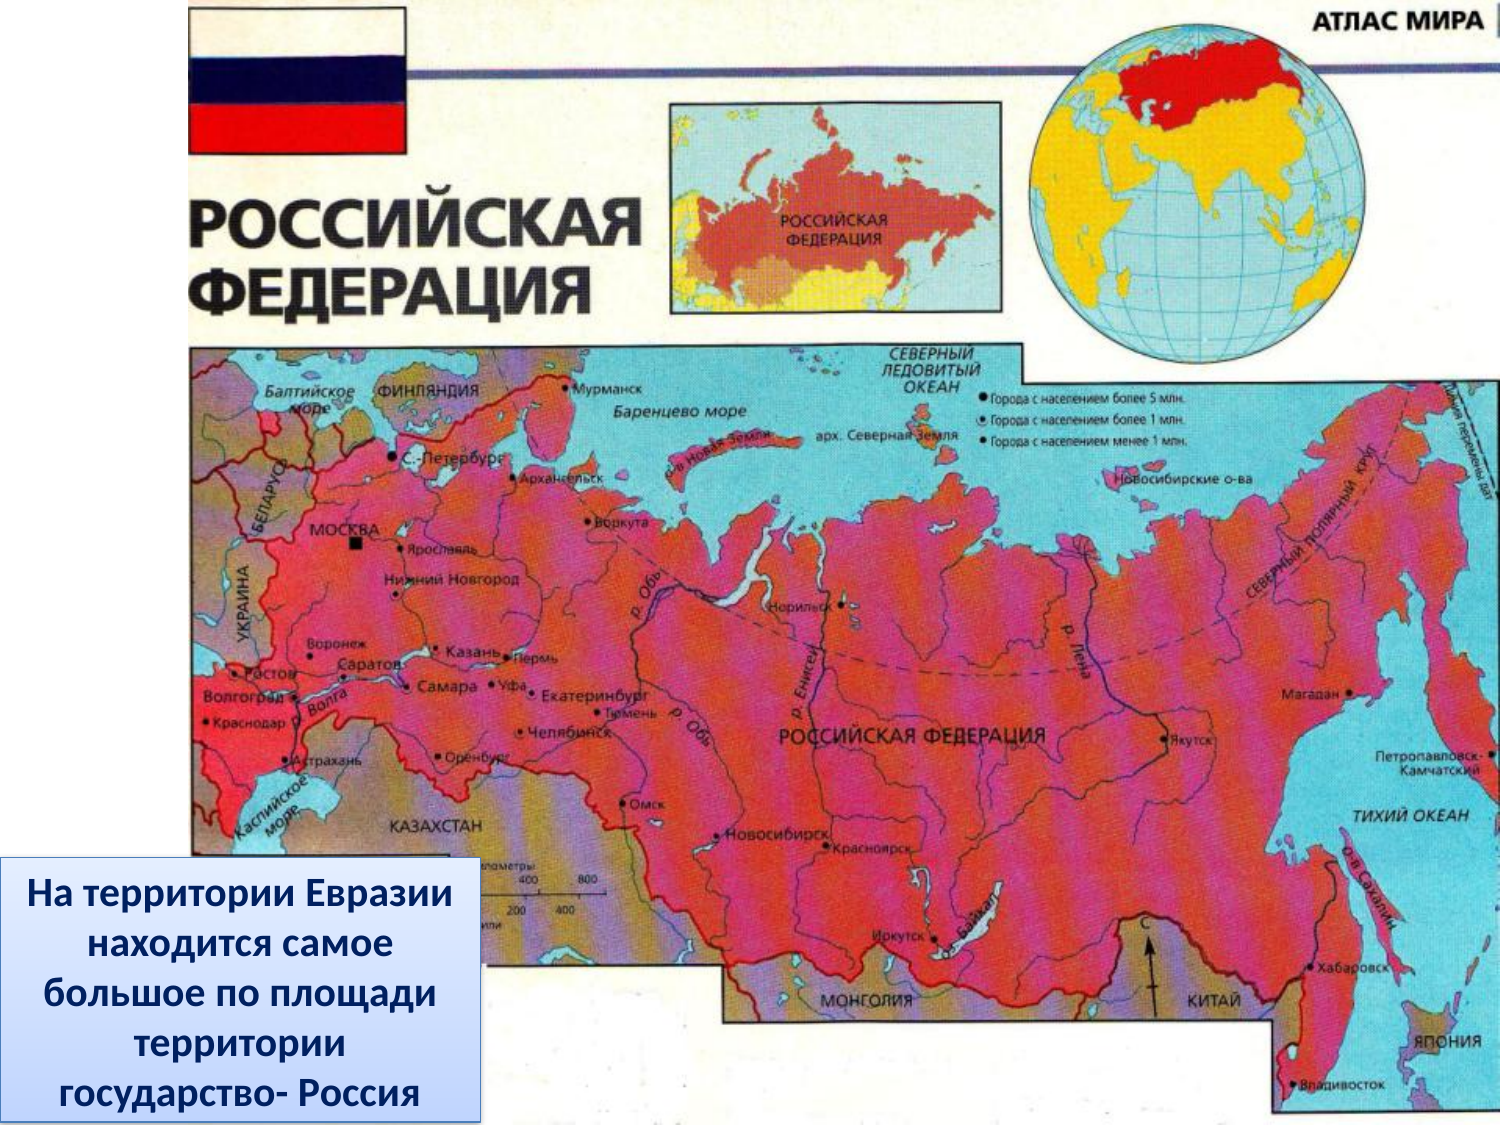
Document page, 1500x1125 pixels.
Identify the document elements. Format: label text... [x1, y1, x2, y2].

text_box На территории Евразии находится самое большое по площади территории государство- Россия [0, 857, 183, 1123]
picture [188, 0, 1500, 1125]
